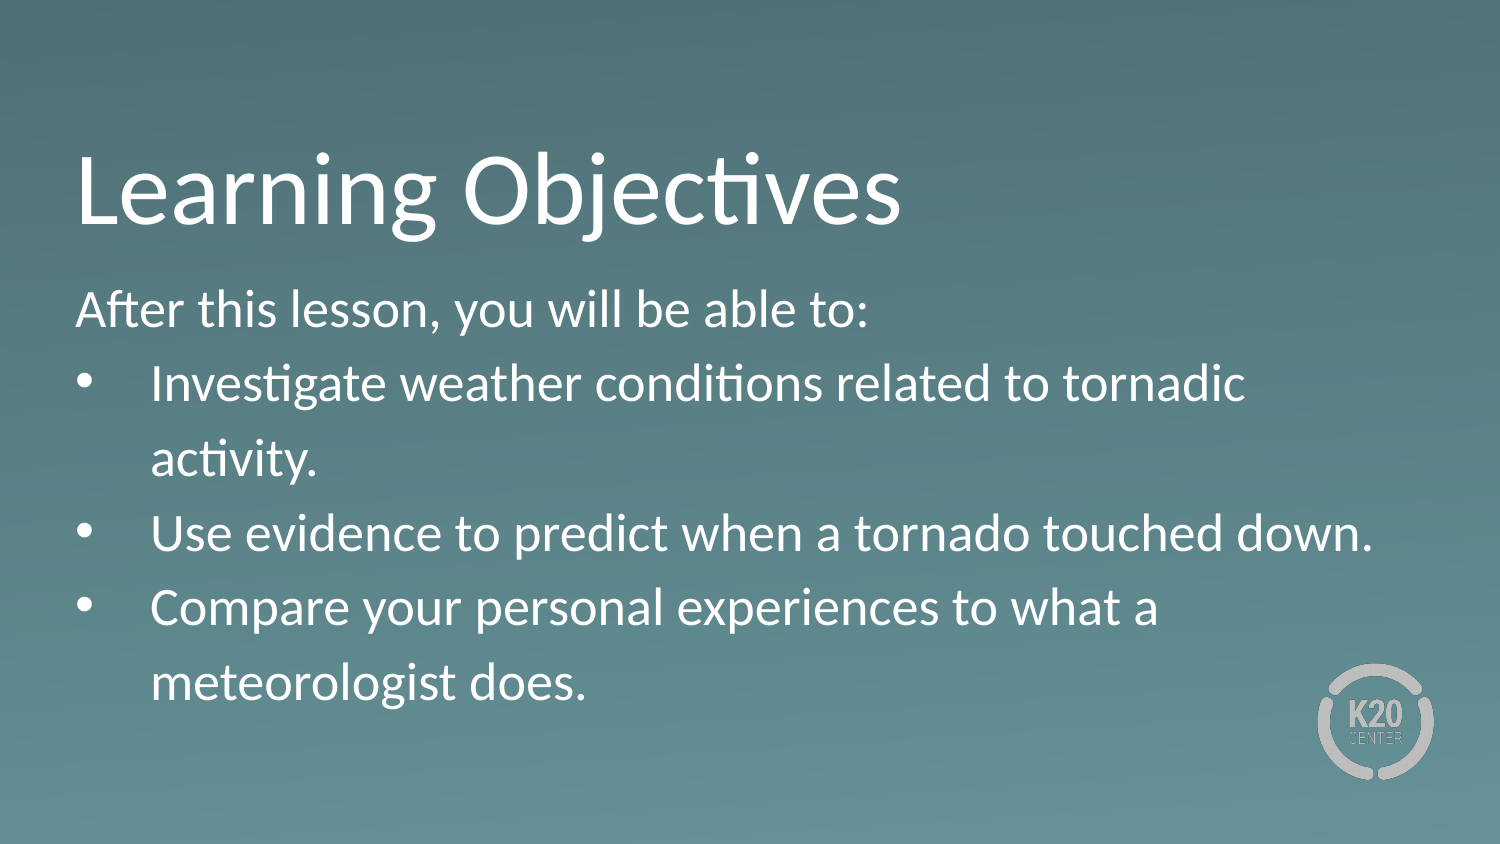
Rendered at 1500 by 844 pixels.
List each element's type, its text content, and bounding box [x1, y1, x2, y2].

text_box After this lesson, you will be able to: Investigate weather conditions related to tornadic activity. Use evidence to predict when a tornado touched down. Compare your personal experiences to what a meteorologist does. [74, 255, 1425, 796]
text_box Learning Objectives [74, 104, 1425, 245]
picture [1300, 646, 1451, 797]
